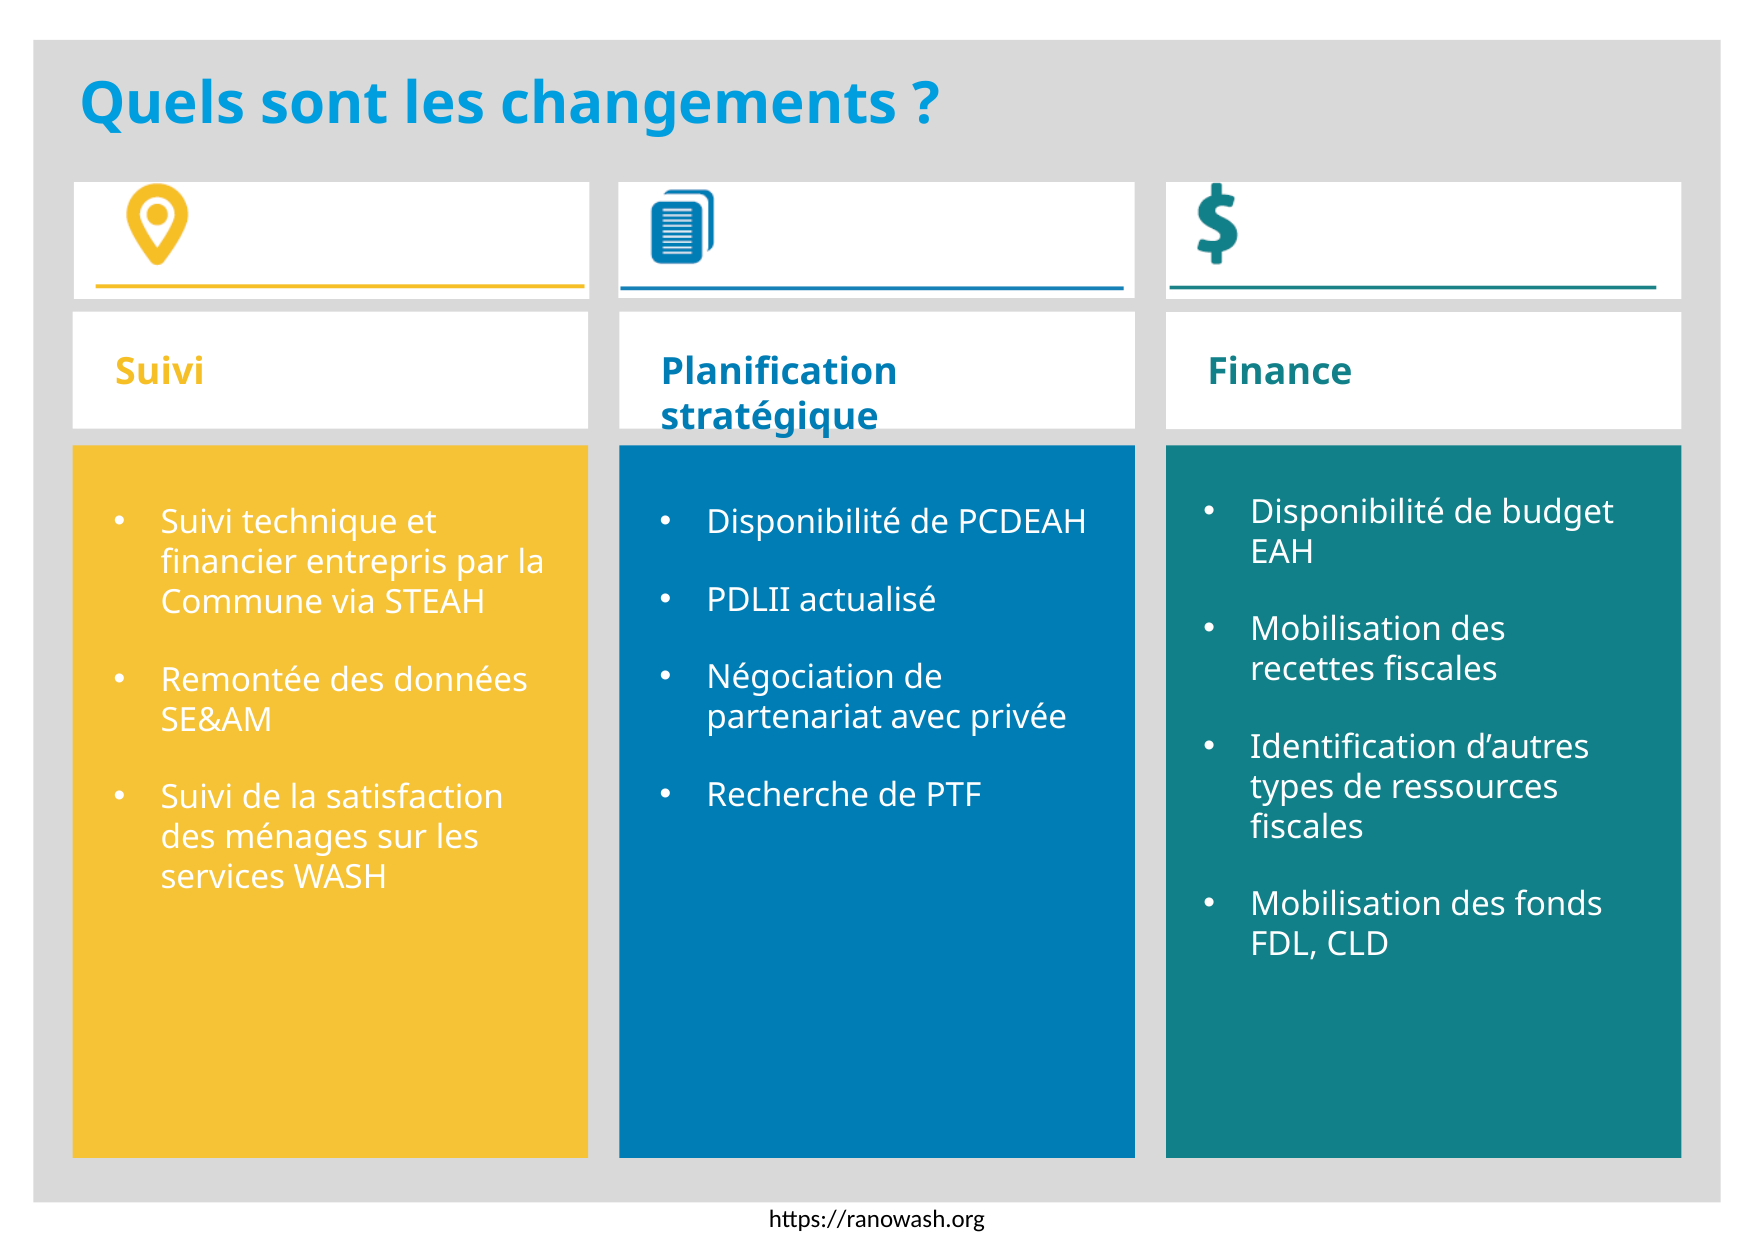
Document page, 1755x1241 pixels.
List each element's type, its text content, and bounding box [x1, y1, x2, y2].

text_box [617, 443, 1137, 1160]
text_box Disponibilité de budget EAH Mobilisation des recettes fiscales Identification d’autres types de ressources fiscales Mobilisation des fonds FDL, CLD [1188, 482, 1652, 970]
text_box Quels sont les changements ? [64, 57, 1690, 143]
text_box [617, 309, 1137, 431]
text_box [71, 309, 590, 431]
text_box [71, 443, 590, 1160]
picture [1165, 182, 1682, 299]
text_box Planification stratégique [645, 339, 1109, 445]
picture [618, 182, 1135, 298]
picture [73, 182, 590, 299]
text_box [1164, 310, 1684, 431]
text_box [1164, 443, 1684, 1160]
text_box Suivi [100, 339, 563, 400]
text_box Disponibilité de PCDEAH PDLII actualisé Négociation de partenariat avec privée Recherche de PTF [644, 493, 1108, 821]
text_box Suivi technique et financier entrepris par la Commune via STEAH Remontée des données SE&AM Suivi de la satisfaction des ménages sur les services WASH [99, 493, 562, 980]
text_box Finance [1192, 339, 1655, 400]
